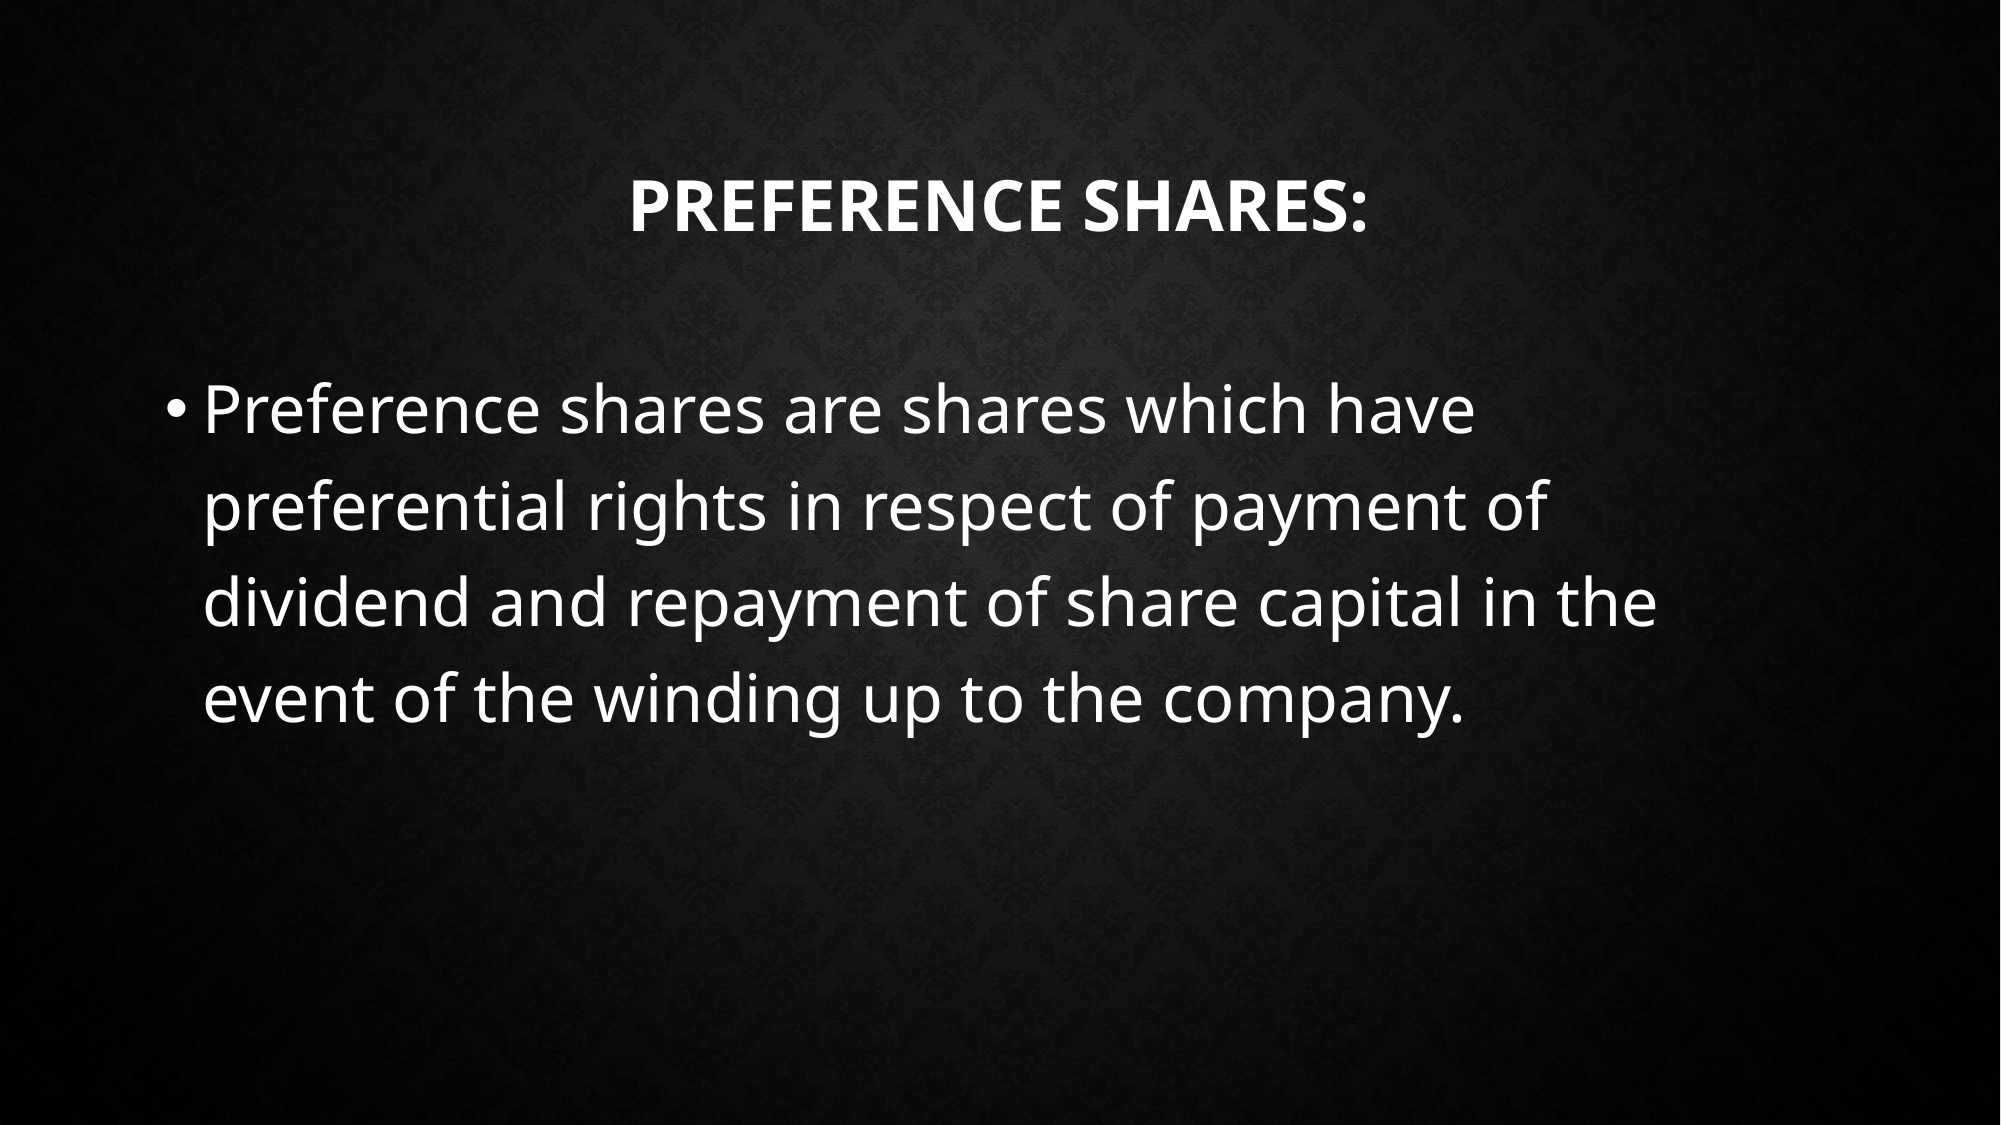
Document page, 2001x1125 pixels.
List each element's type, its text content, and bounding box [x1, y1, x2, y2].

list Preference shares are shares which have preferential rights in respect of payment of dividend and repayment of share capital in the event of the winding up to the company. [149, 343, 1849, 950]
title Preference shares: [149, 99, 1849, 318]
